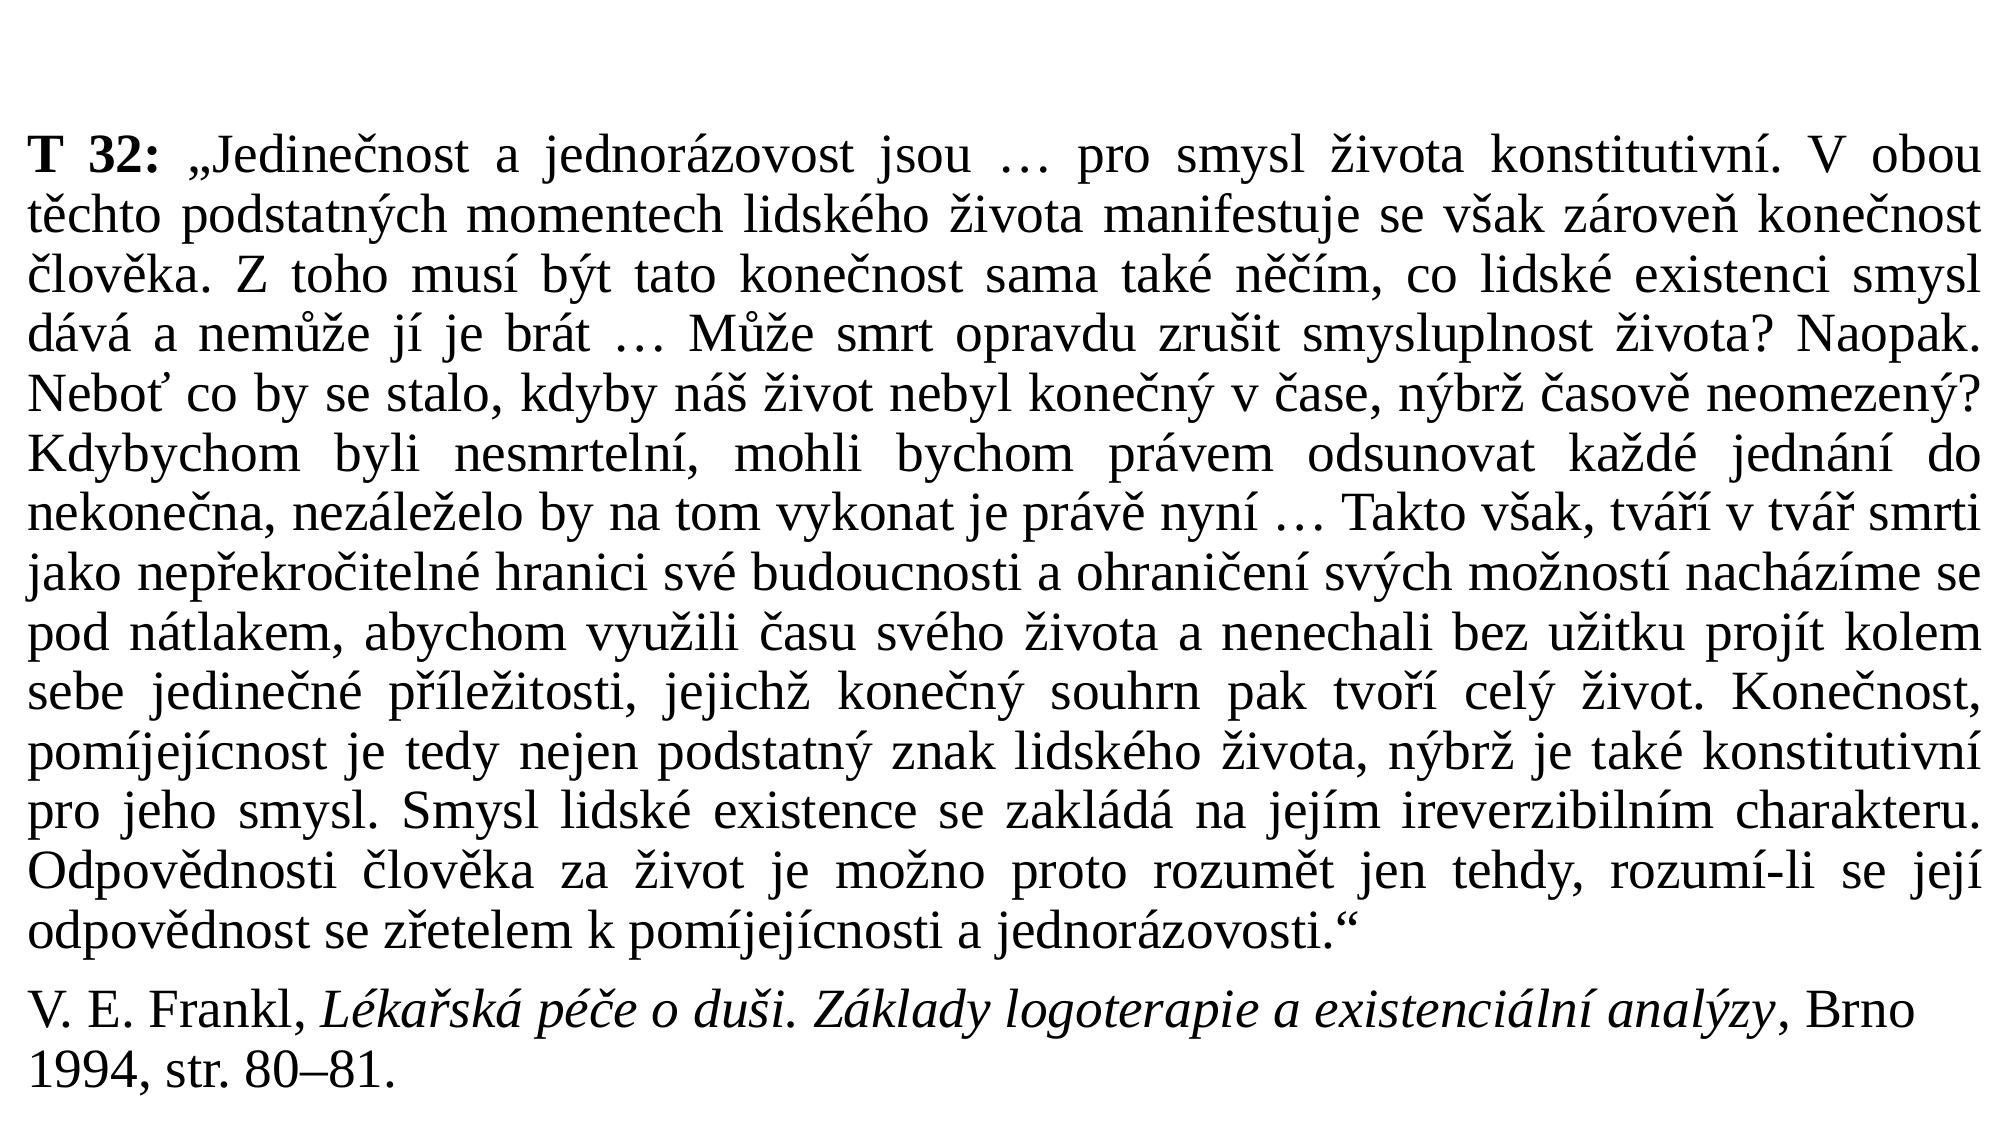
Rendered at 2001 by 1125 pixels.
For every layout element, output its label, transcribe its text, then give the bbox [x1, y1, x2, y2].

list T 32: „Jedinečnost a jednorázovost jsou … pro smysl života konstitutivní. V obou těchto podstatných momentech lidského života manifestuje se však zároveň konečnost člověka. Z toho musí být tato konečnost sama také něčím, co lidské existenci smysl dává a nemůže jí je brát … Může smrt opravdu zrušit smysluplnost života? Naopak. Neboť co by se stalo, kdyby náš život nebyl konečný v čase, nýbrž časově neomezený? Kdybychom byli nesmrtelní, mohli bychom právem odsunovat každé jednání do nekonečna, nezáleželo by na tom vykonat je právě nyní … Takto však, tváří v tvář smrti jako nepřekročitelné hranici své budoucnosti a ohraničení svých možností nacházíme se pod nátlakem, abychom využili času svého života a nenechali bez užitku projít kolem sebe jedinečné příležitosti, jejichž konečný souhrn pak tvoří celý život. Konečnost, pomíjejícnost je tedy nejen podstatný znak lidského života, nýbrž je také konstitutivní pro jeho smysl. Smysl lidské existence se zakládá na jejím ireverzibilním charakteru. Odpovědnosti člověka za život je možno proto rozumět jen tehdy, rozumí-li se její odpovědnost se zřetelem k pomíjejícnosti a jednorázovosti.“ V. E. Frankl, Lékařská péče o duši. Základy logoterapie a existenciální analýzy, Brno 1994, str. 80–81. [12, 117, 2000, 1125]
